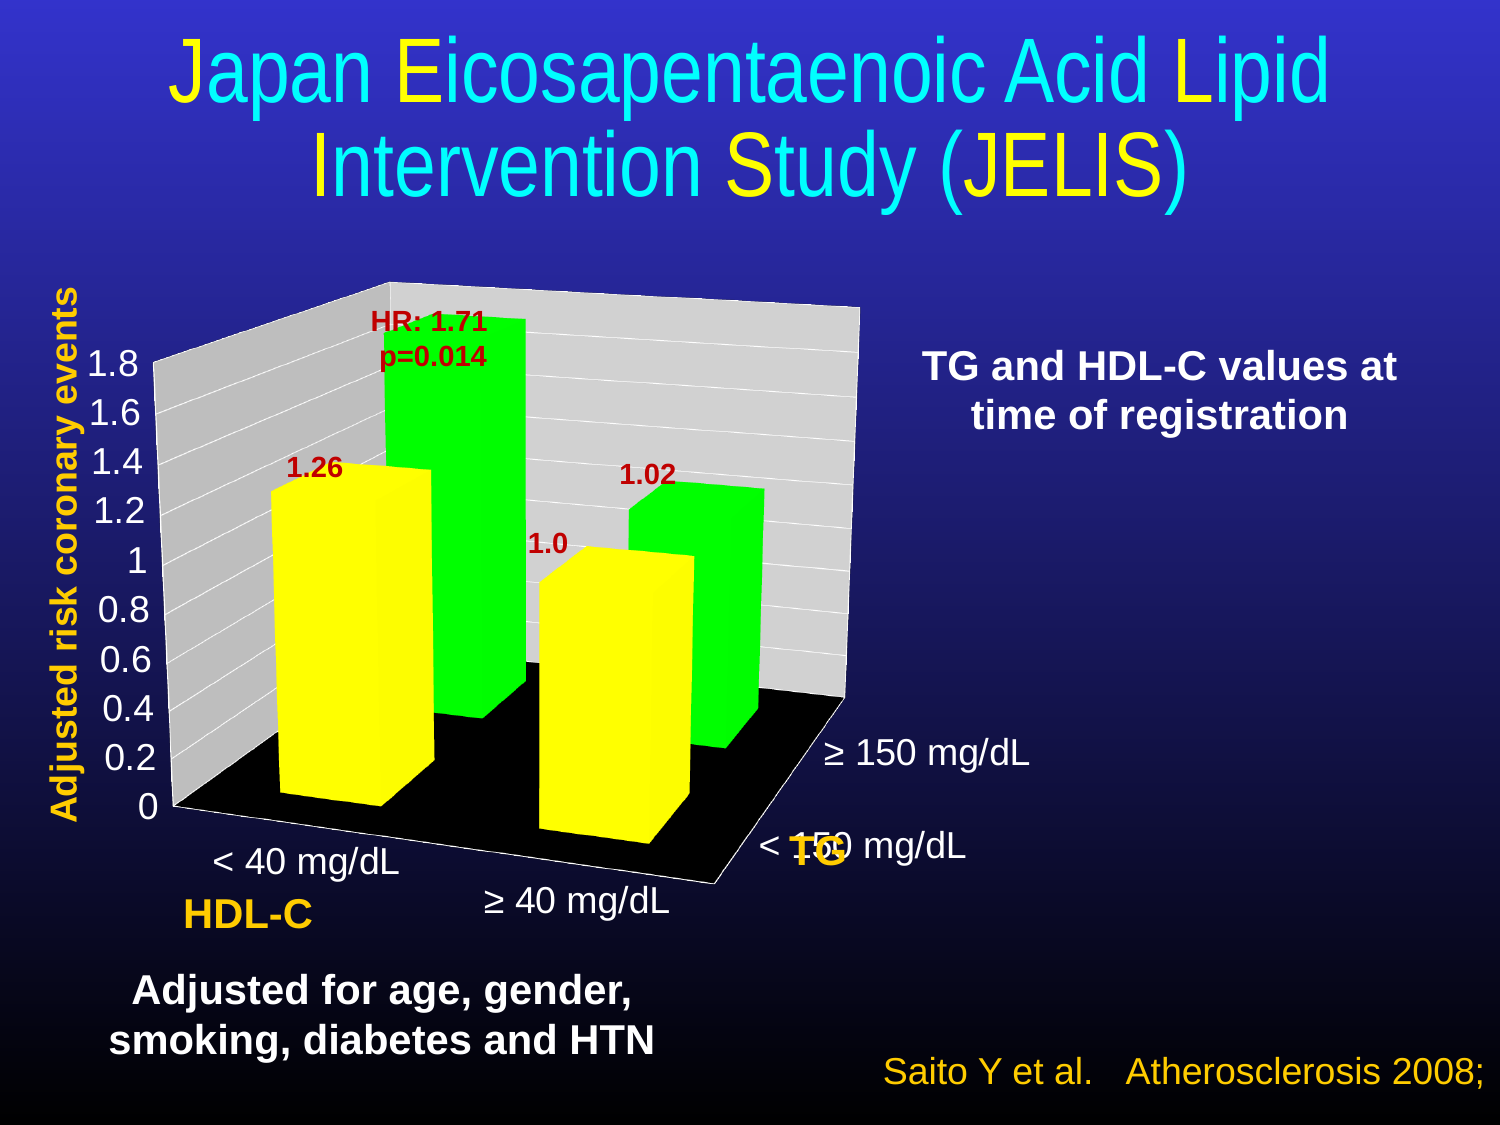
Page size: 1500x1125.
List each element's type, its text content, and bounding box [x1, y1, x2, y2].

text_box Japan Eicosapentaenoic Acid Lipid Intervention Study (JELIS) [0, 0, 1500, 275]
chart [58, 267, 1059, 935]
text_box TG and HDL-C values at time of registration [1063, 331, 1420, 446]
text_box Adjusted risk coronary events [31, 260, 92, 851]
text_box Saito Y et al. Atherosclerosis 2008; [495, 1039, 1500, 1100]
text_box Adjusted for age, gender, smoking, diabetes and HTN [83, 955, 681, 1070]
